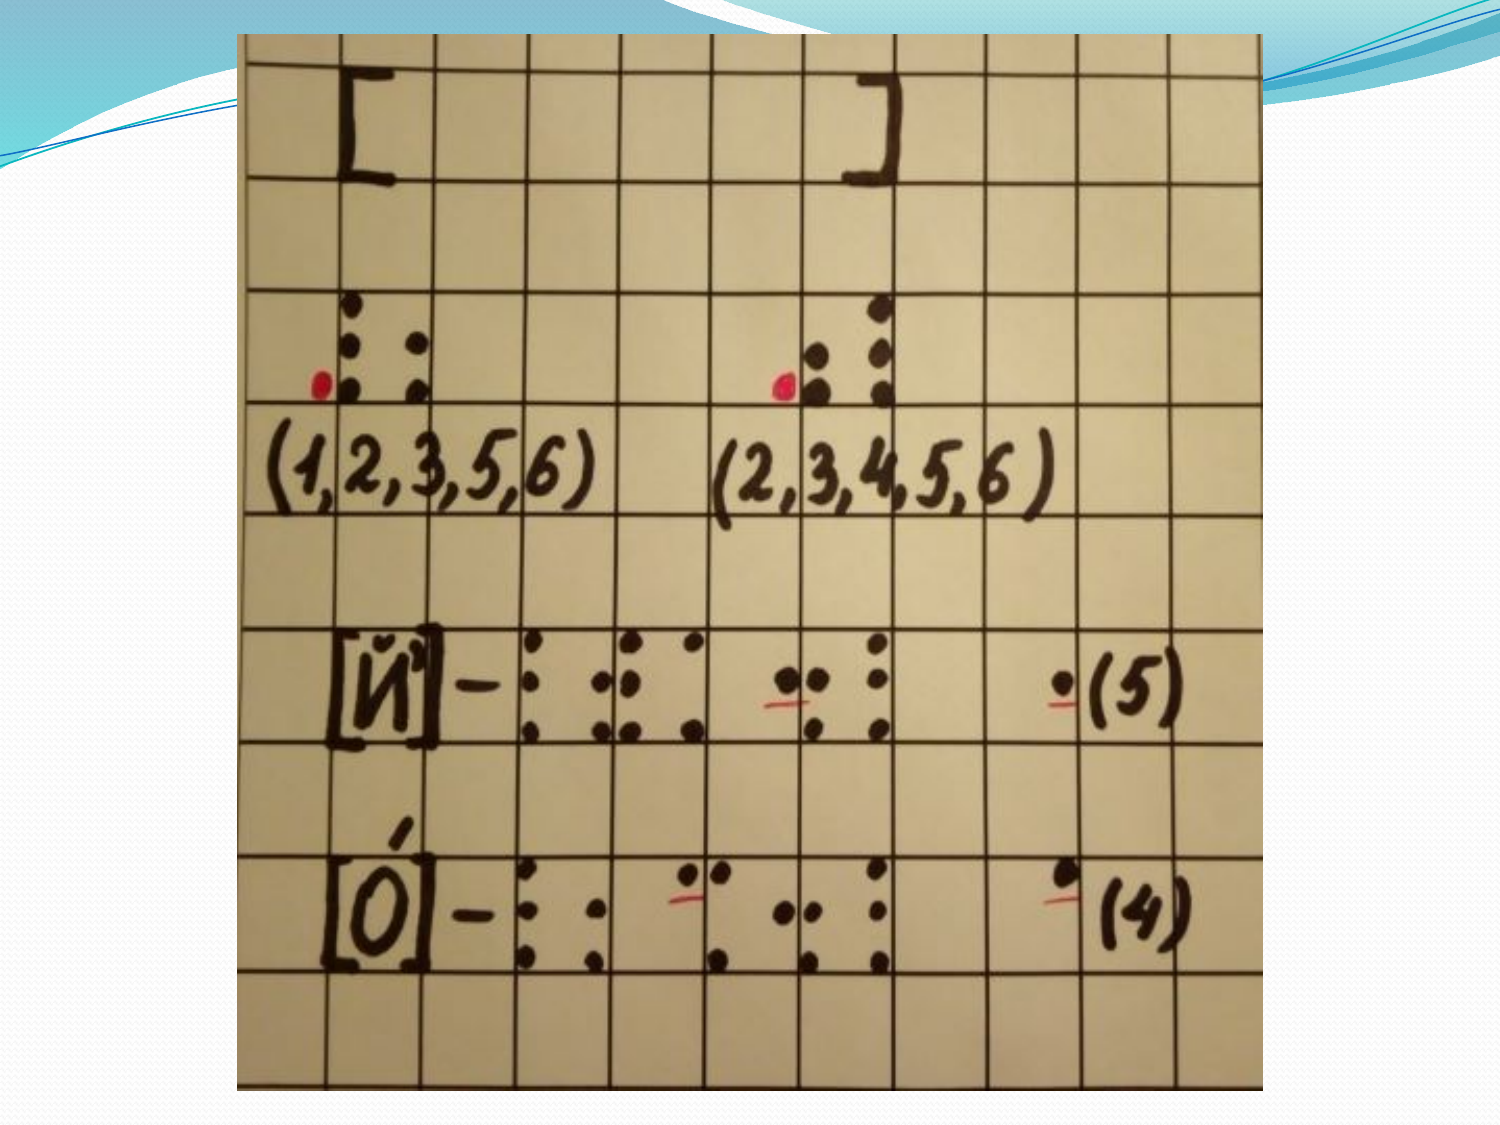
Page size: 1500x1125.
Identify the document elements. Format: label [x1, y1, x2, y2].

picture [237, 34, 1263, 1091]
